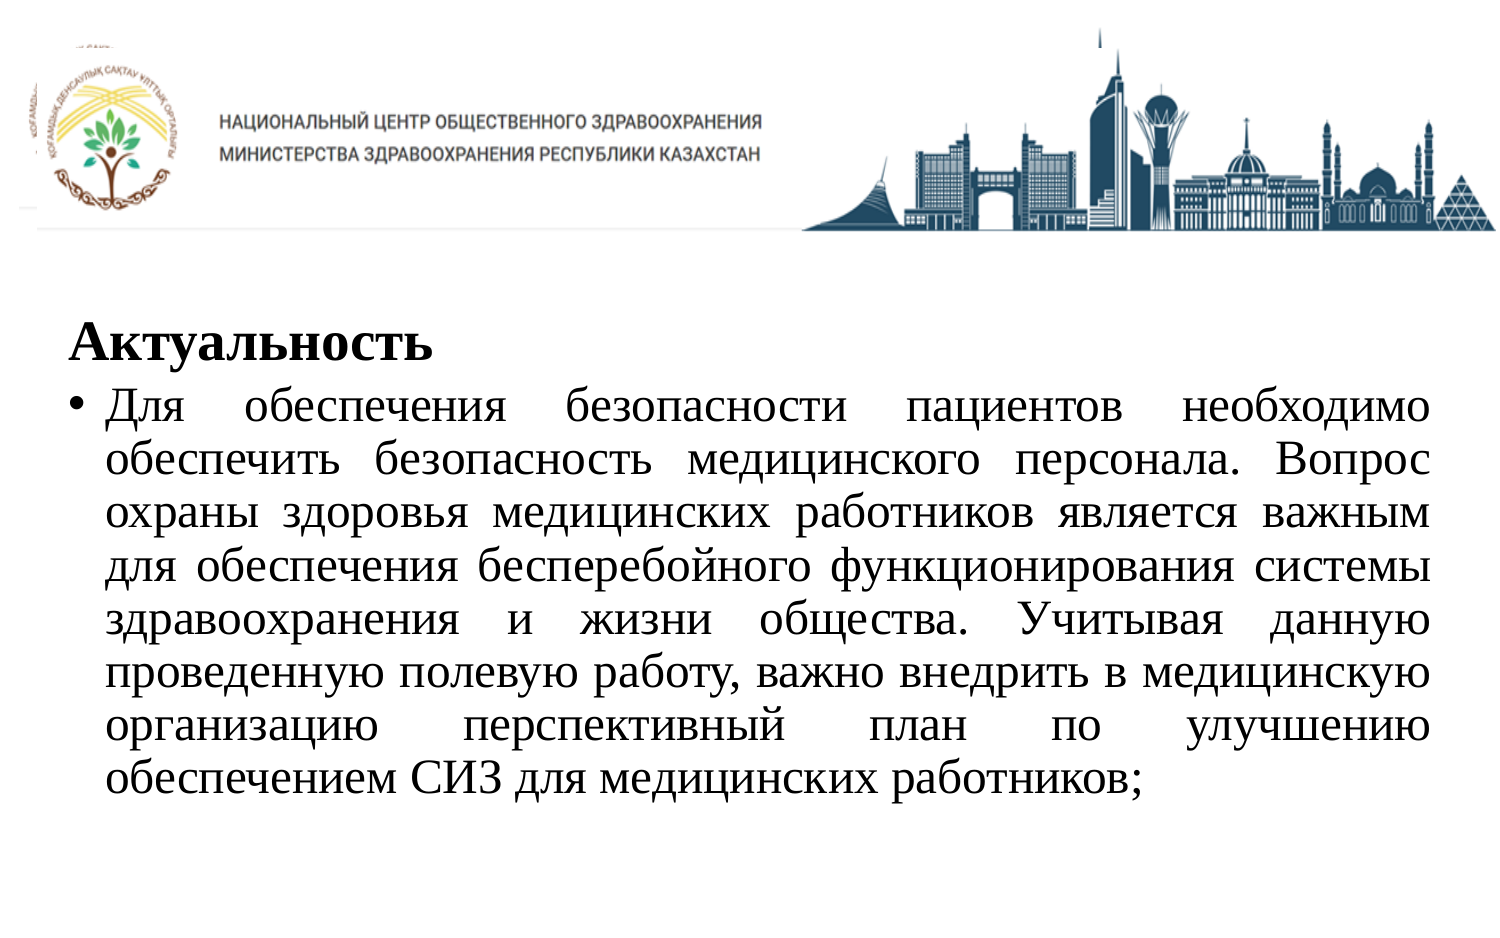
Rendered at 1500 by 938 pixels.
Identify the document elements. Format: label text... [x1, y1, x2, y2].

list Актуальность Для обеспечения безопасности пациентов необходимо обеспечить безопасность медицинского персонала. Вопрос охраны здоровья медицинских работников является важным для обеспечения бесперебойного функционирования системы здравоохранения и жизни общества. Учитывая данную проведенную полевую работу, важно внедрить в медицинскую организацию перспективный план по улучшению обеспечением СИЗ для медицинских работников; [53, 252, 1447, 845]
picture [19, 27, 1496, 252]
